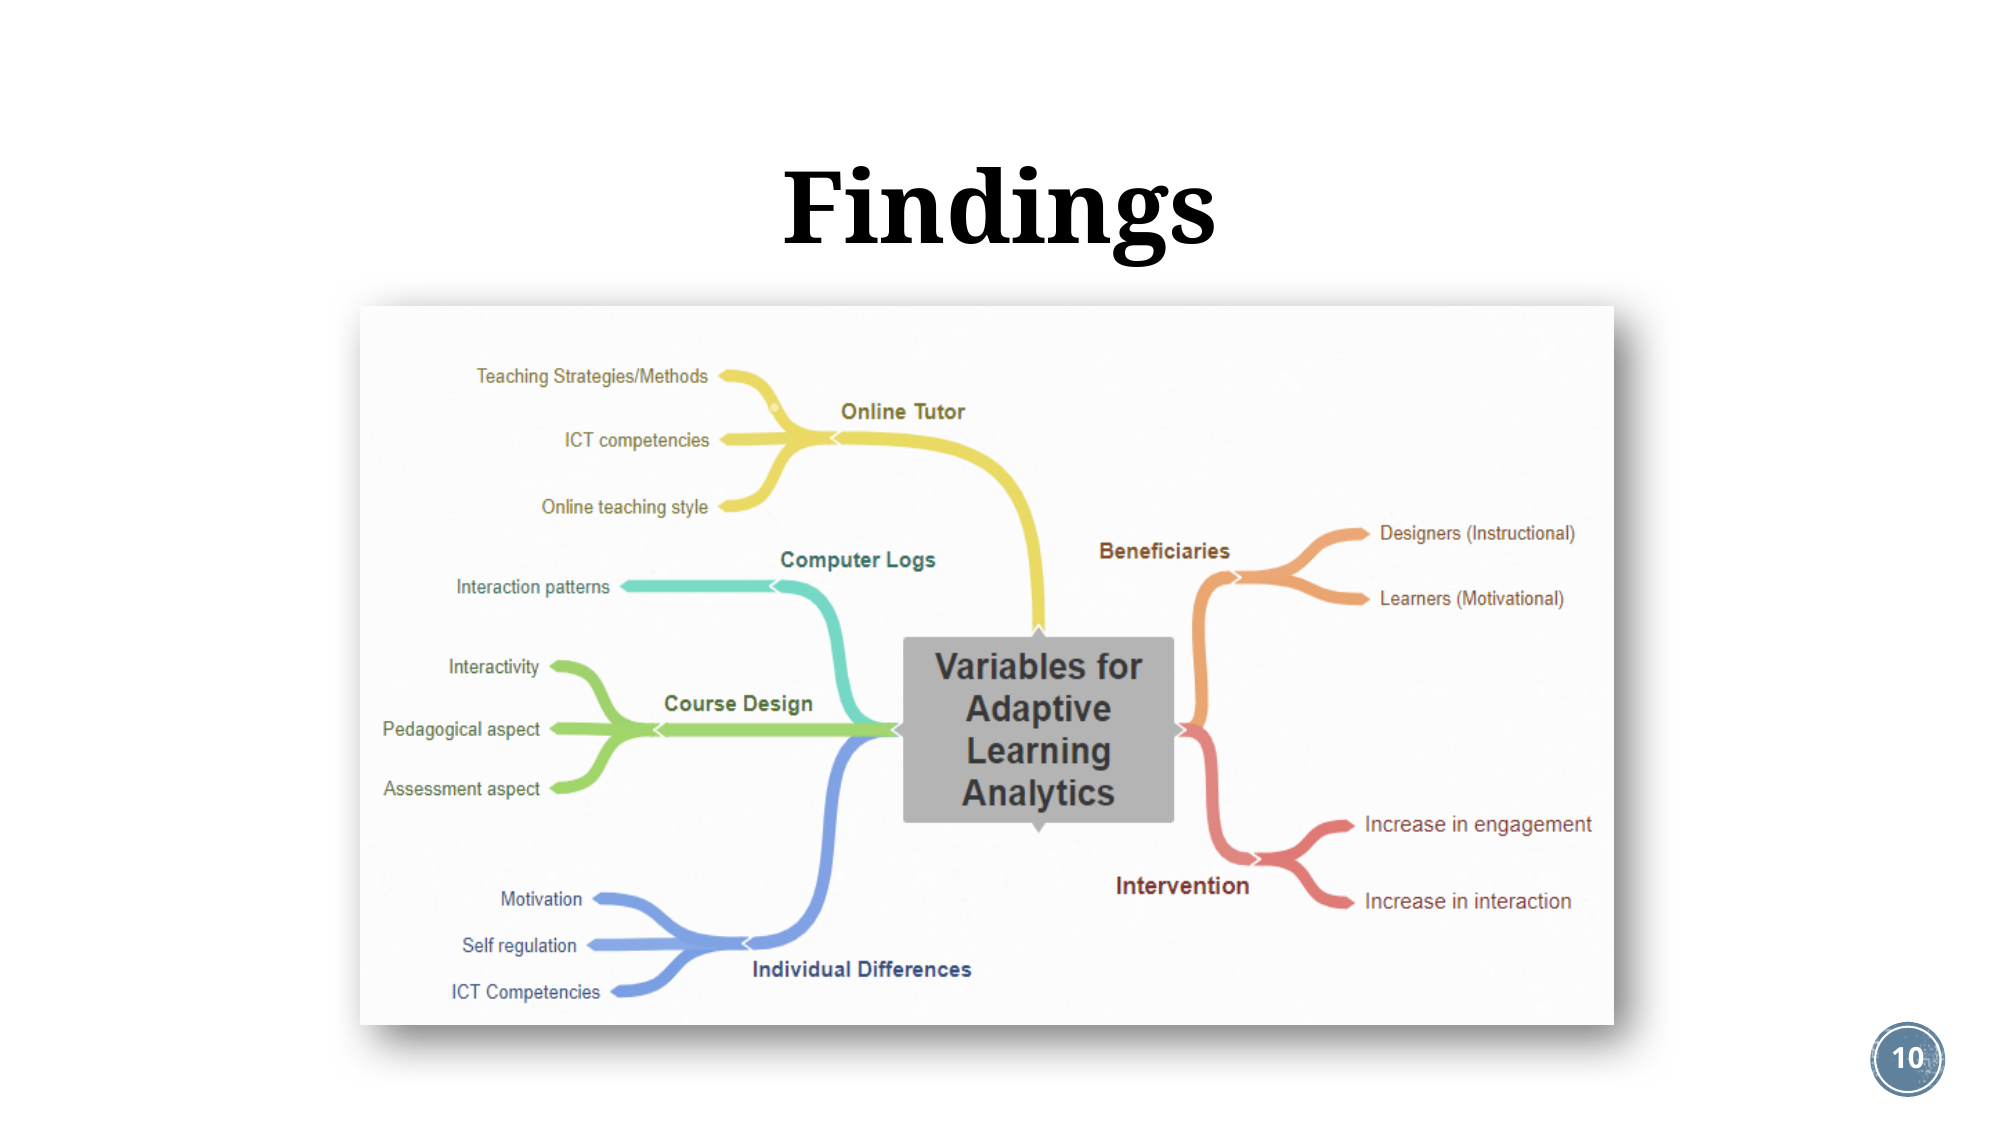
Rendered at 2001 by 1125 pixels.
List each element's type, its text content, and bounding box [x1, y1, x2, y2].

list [363, 308, 1612, 1024]
slide_number 10 [1855, 1028, 1961, 1089]
title Findings [175, 79, 1826, 344]
